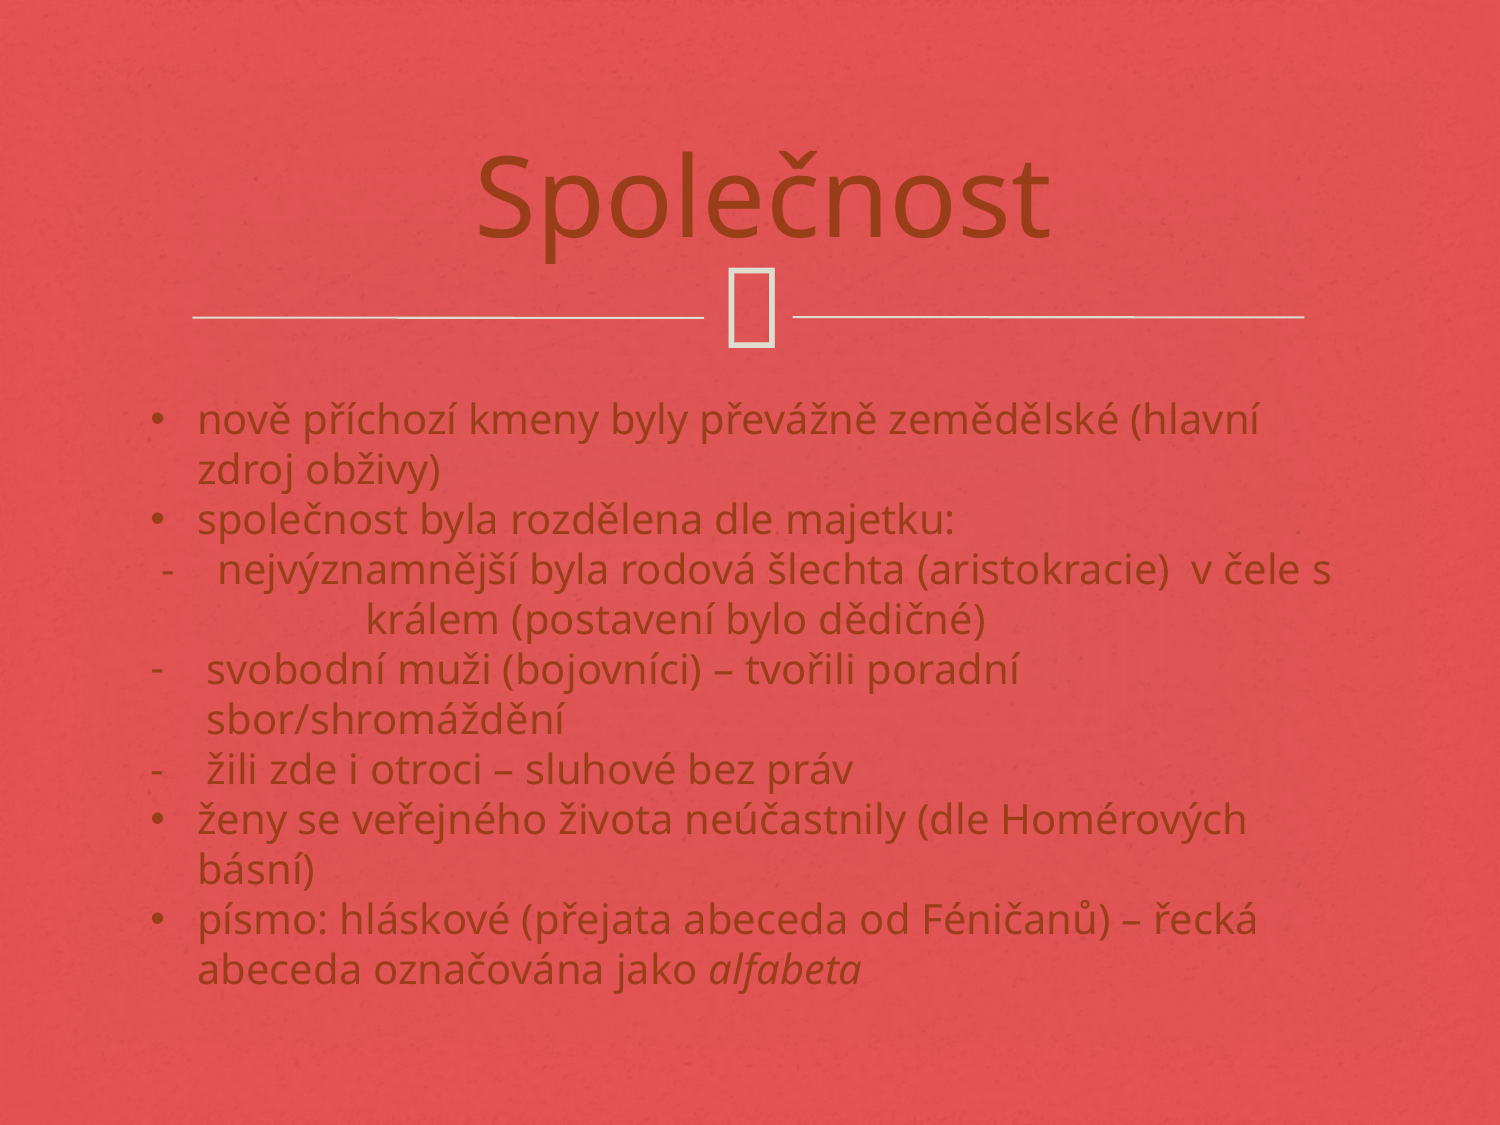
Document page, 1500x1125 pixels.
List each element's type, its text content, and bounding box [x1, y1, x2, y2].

text_box nově příchozí kmeny byly převážně zemědělské (hlavní zdroj obživy) společnost byla rozdělena dle majetku: - nejvýznamnější byla rodová šlechta (aristokracie) v čele s králem (postavení bylo dědičné) svobodní muži (bojovníci) – tvořili poradní sbor/shromáždění - žili zde i otroci – sluhové bez práv ženy se veřejného života neúčastnily (dle Homérových básní) písmo: hláskové (přejata abeceda od Féničanů) – řecká abeceda označována jako alfabeta [135, 385, 1376, 1001]
title Společnost [88, 78, 1439, 308]
